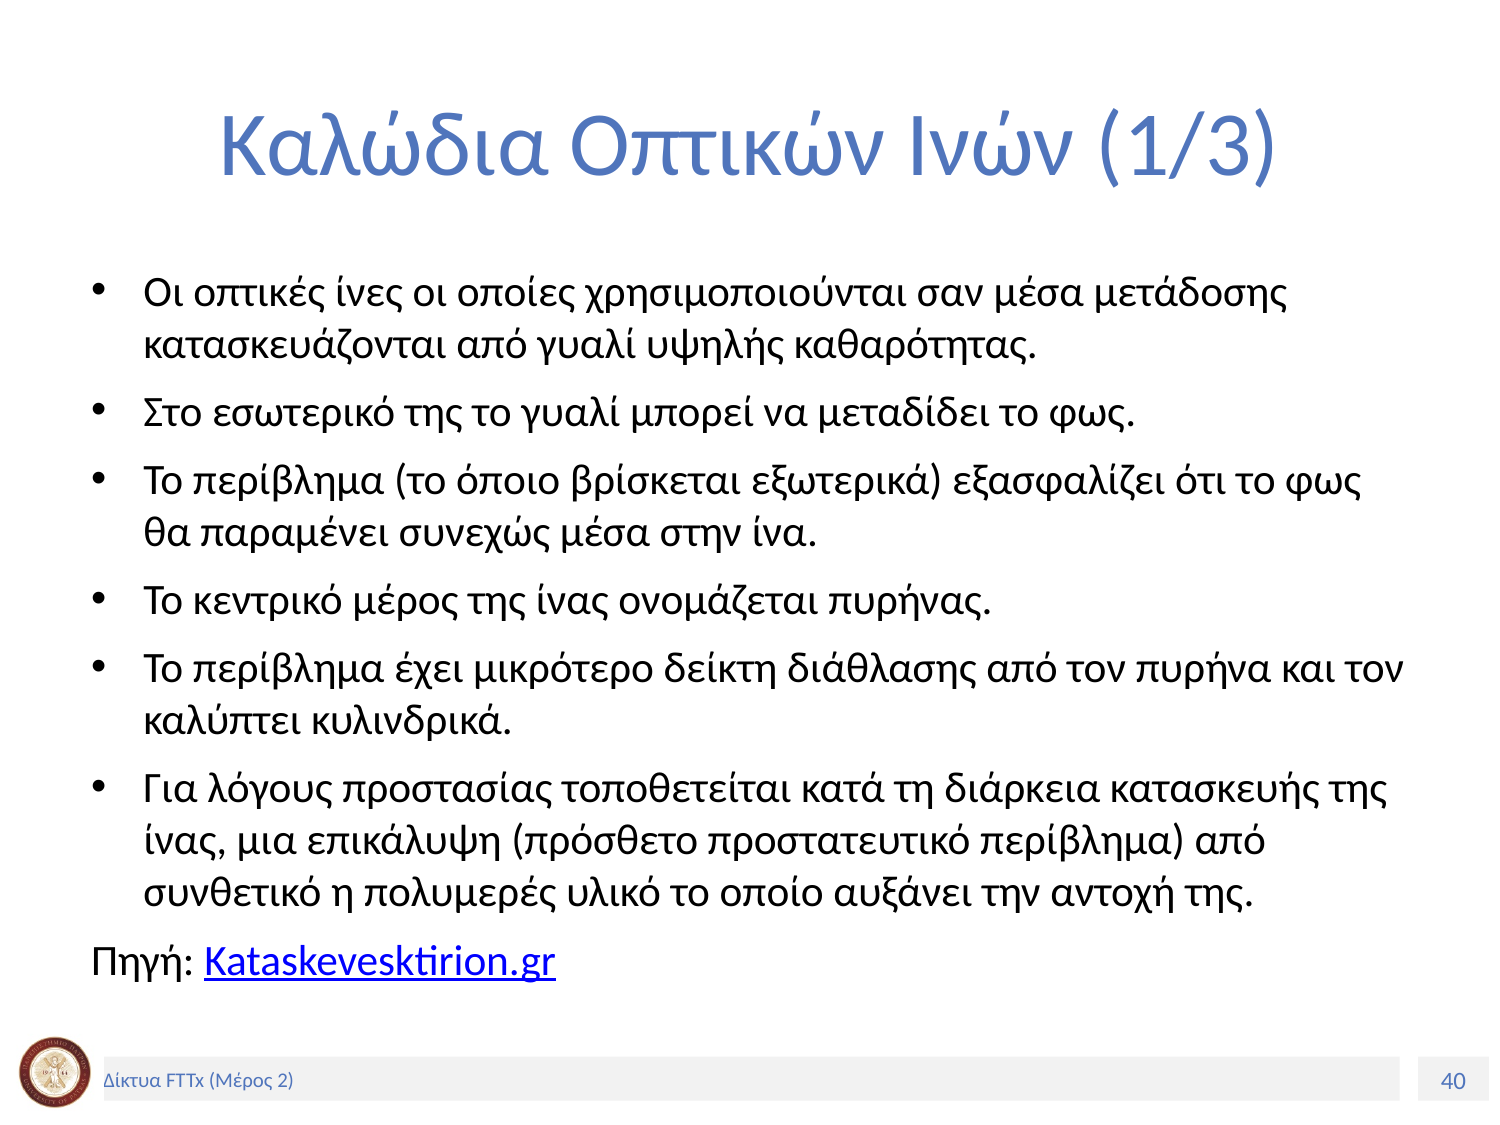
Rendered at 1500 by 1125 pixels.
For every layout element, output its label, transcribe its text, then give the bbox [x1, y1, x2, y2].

list Οι οπτικές ίνες οι οποίες χρησιμοποιούνται σαν μέσα μετάδοσης κατασκευάζονται από γυαλί υψηλής καθαρότητας. Στο εσωτερικό της το γυαλί μπορεί να μεταδίδει το φως. Το περίβλημα (το όποιο βρίσκεται εξωτερικά) εξασφαλίζει ότι το φως θα παραμένει συνεχώς μέσα στην ίνα. Το κεντρικό μέρος της ίνας ονομάζεται πυρήνας. Το περίβλημα έχει μικρότερο δείκτη διάθλασης από τον πυρήνα και τον καλύπτει κυλινδρικά. Για λόγους προστασίας τοποθετείται κατά τη διάρκεια κατασκευής της ίνας, μια επικάλυψη (πρόσθετο προστατευτικό περίβλημα) από συνθετικό η πολυμερές υλικό το οποίο αυξάνει την αντοχή της. Πηγή: Kataskevesktirion.gr [76, 255, 1427, 998]
picture [5, 1023, 104, 1121]
title Καλώδια Οπτικών Ινών (1/3) [75, 45, 1425, 233]
